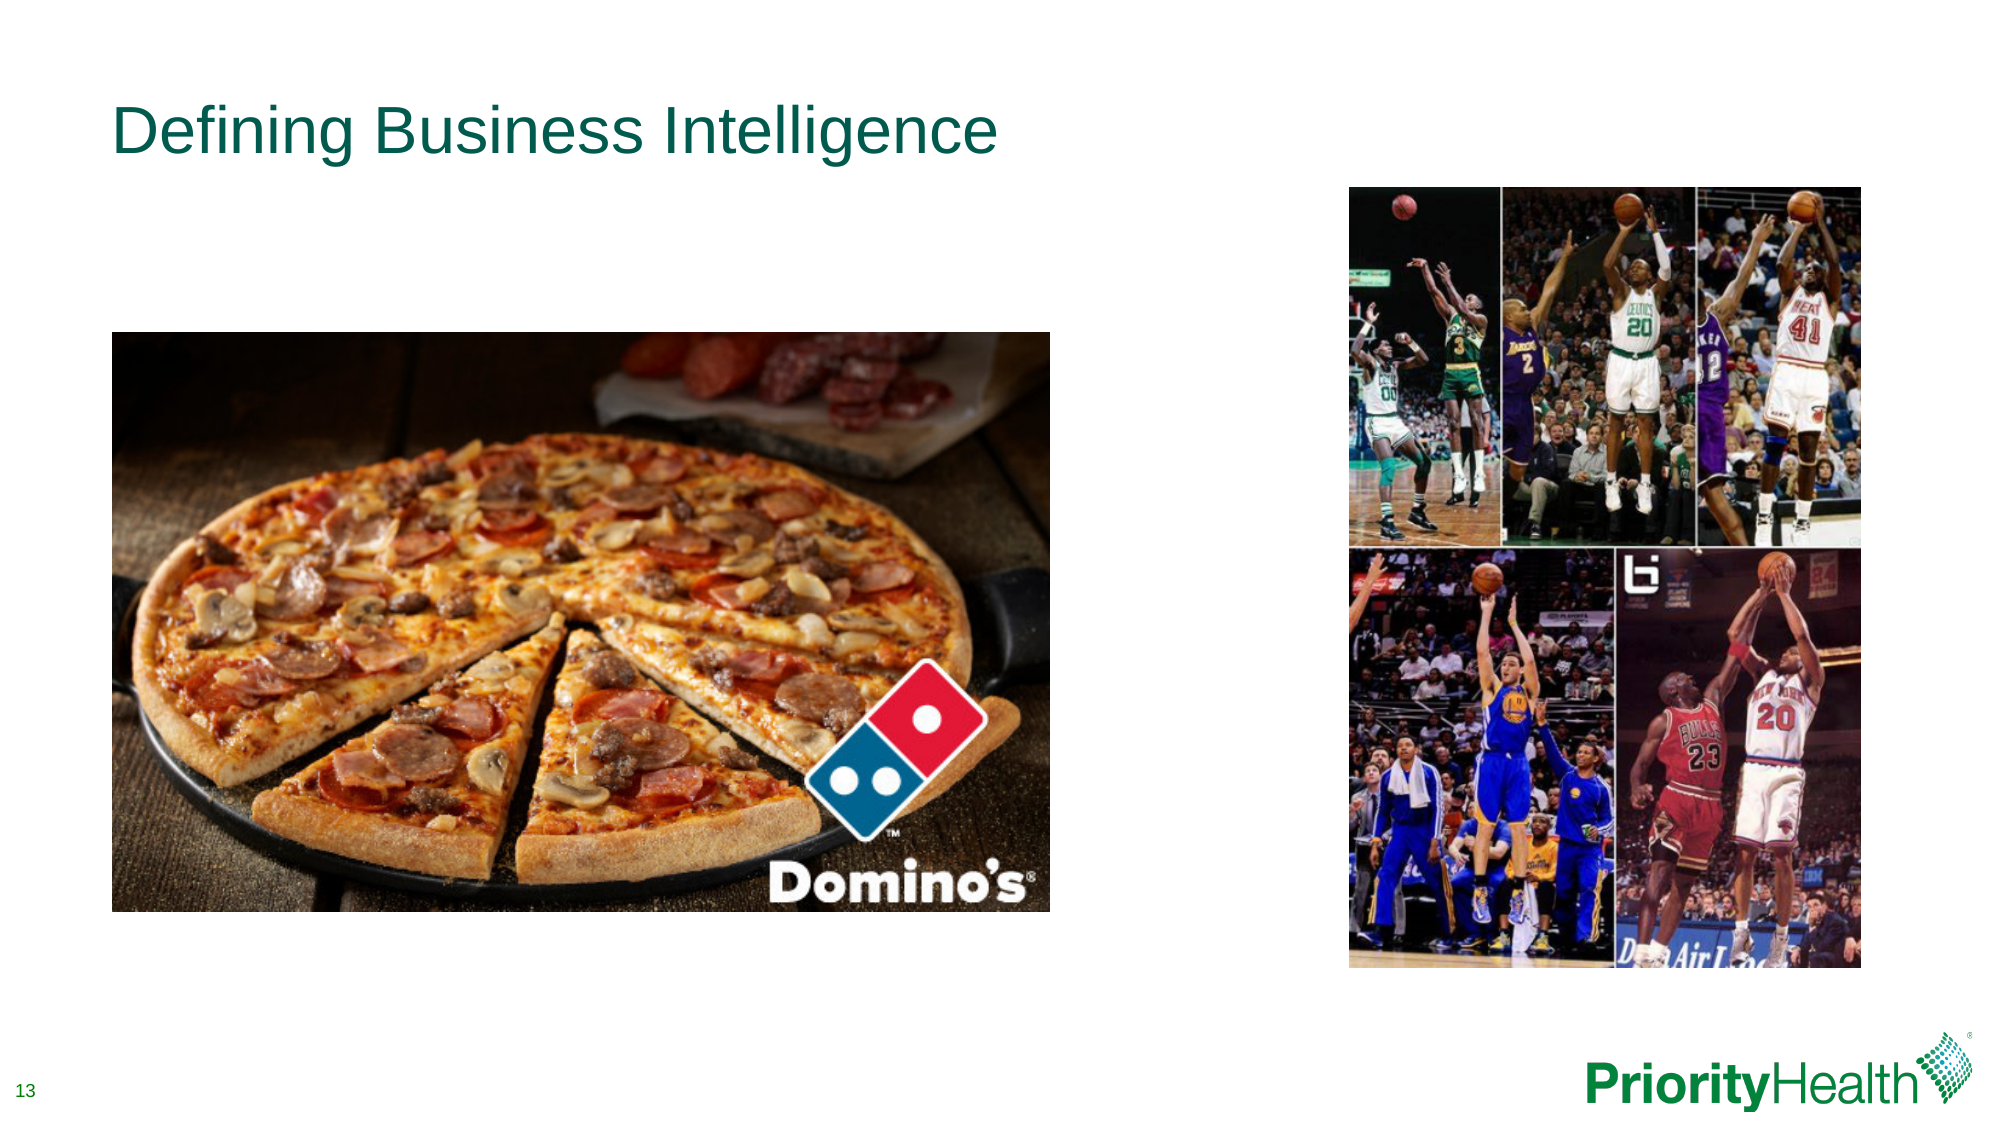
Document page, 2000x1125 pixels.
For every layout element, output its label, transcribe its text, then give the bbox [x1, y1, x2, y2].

title Defining Business Intelligence [96, 79, 1874, 228]
picture [1349, 187, 1861, 968]
slide_number 13 [0, 1060, 467, 1121]
picture [111, 331, 1050, 912]
